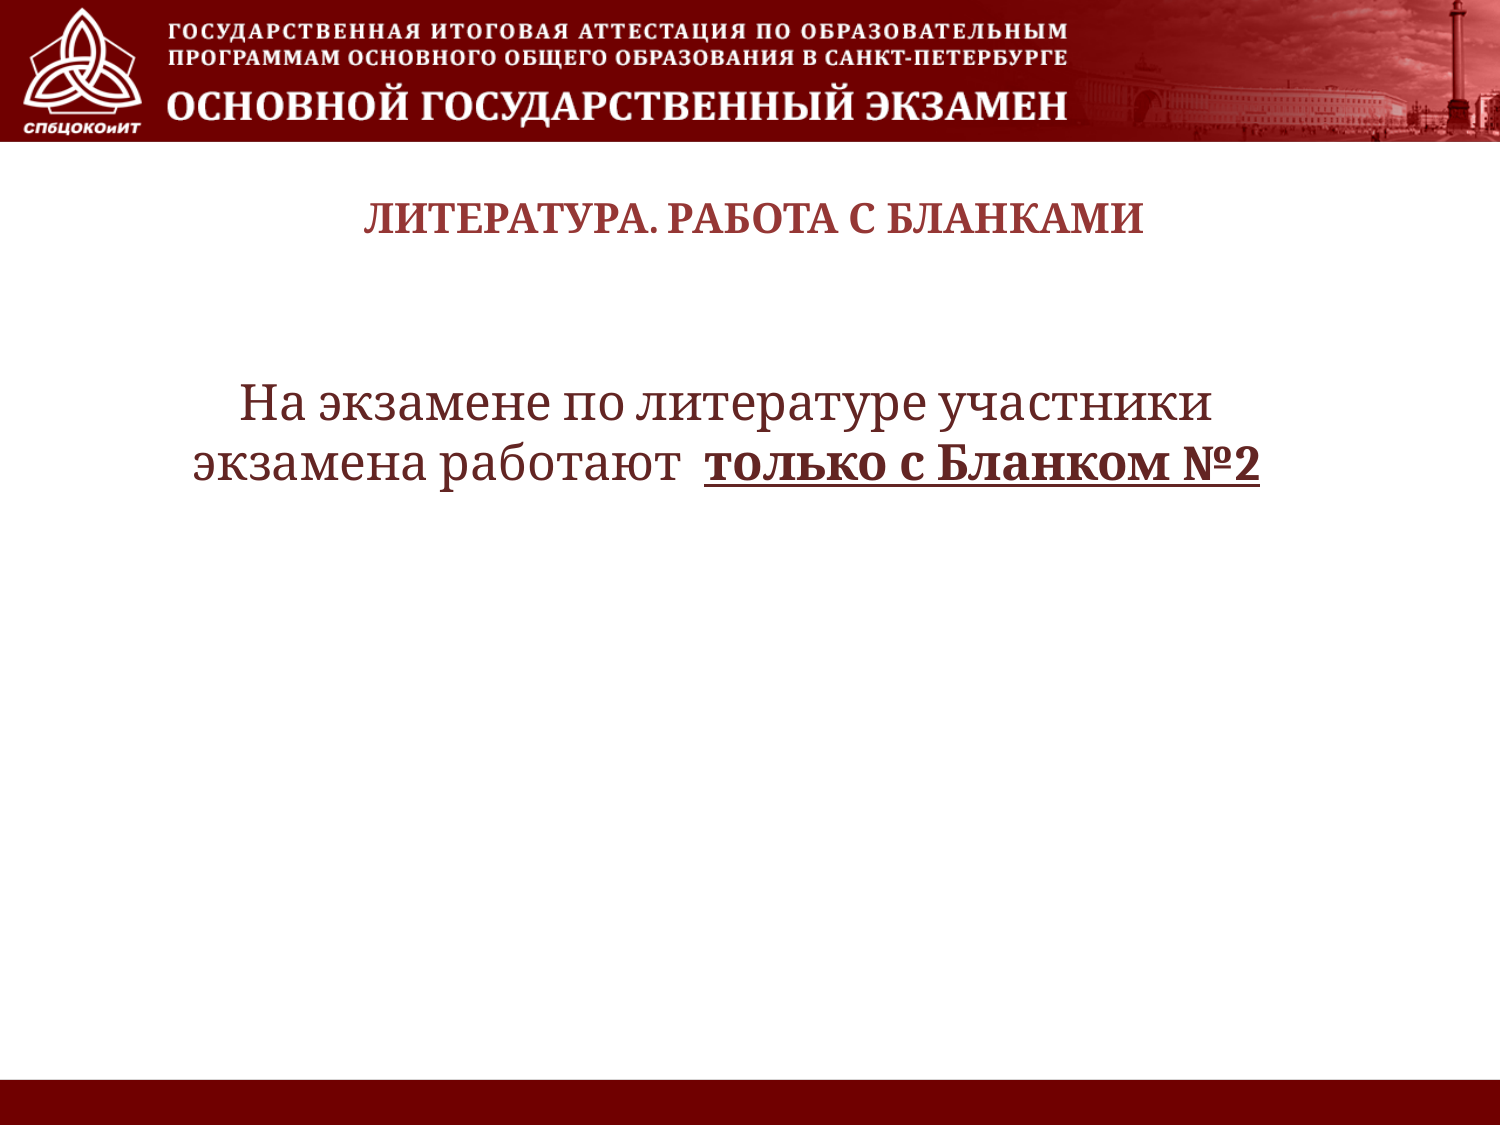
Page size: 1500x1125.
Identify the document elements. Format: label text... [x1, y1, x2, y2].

picture [0, 0, 1500, 1125]
title ЛИТЕРАТУРА. РАБОТА С БЛАНКАМИ [116, 140, 1393, 294]
subtitle На экзамене по литературе участники экзамена работают только с Бланком №2 [116, 363, 1337, 856]
